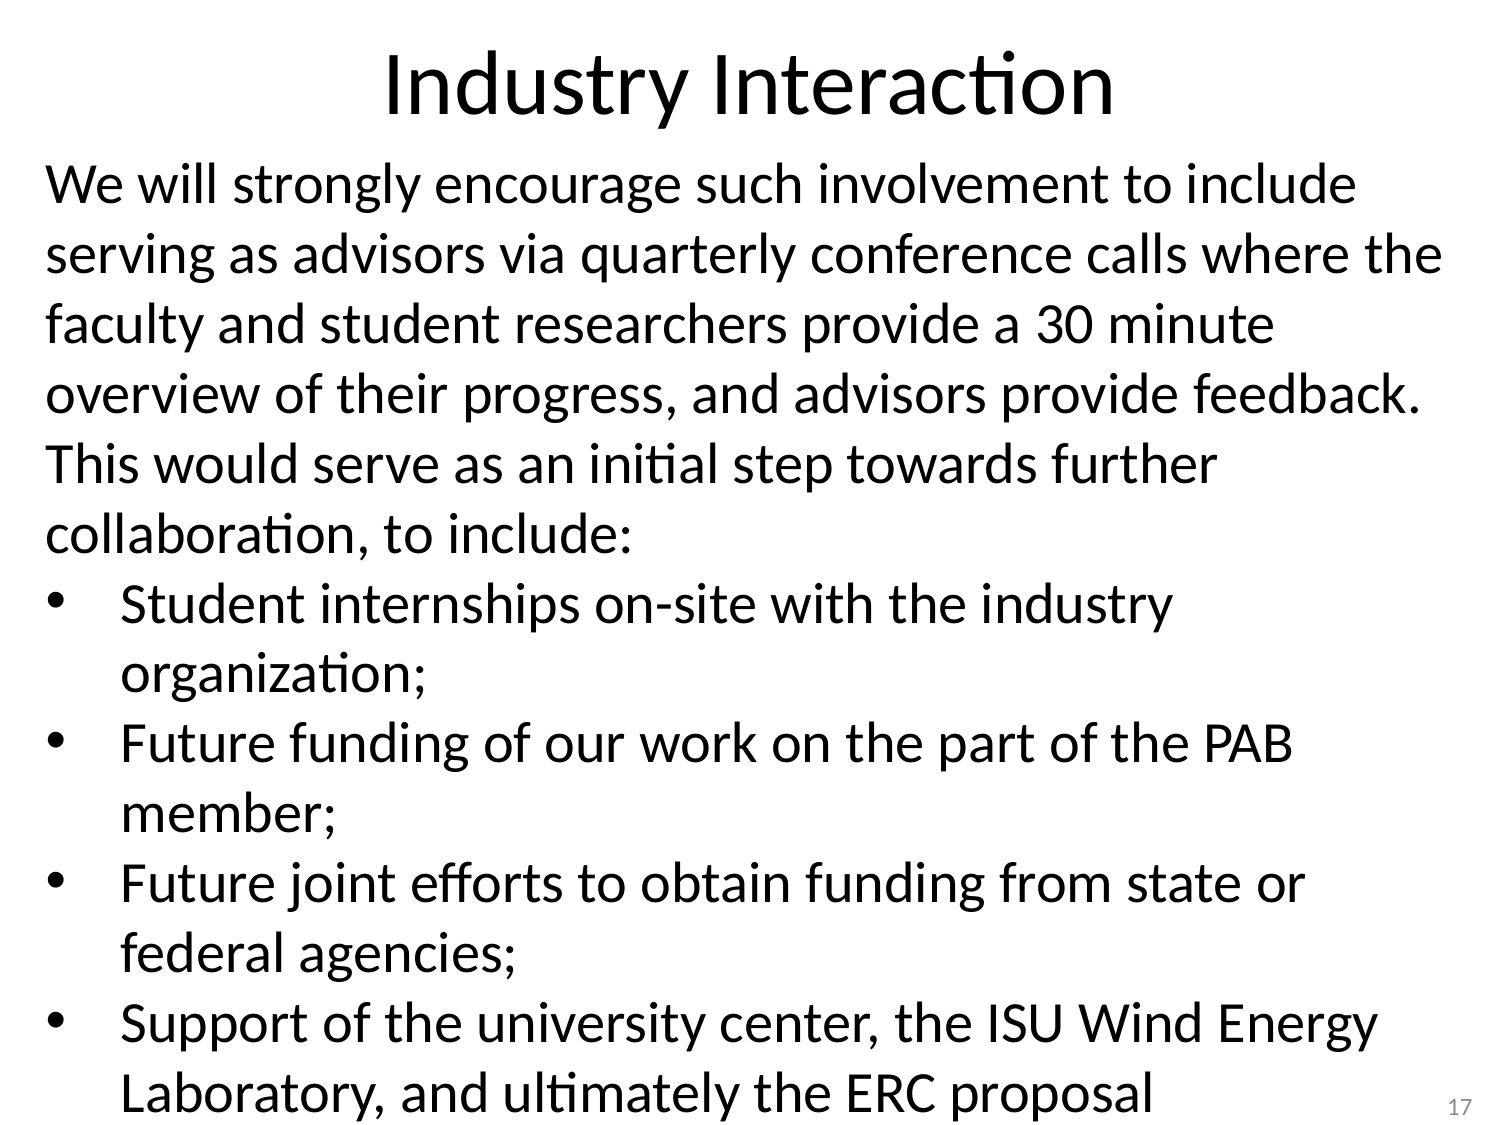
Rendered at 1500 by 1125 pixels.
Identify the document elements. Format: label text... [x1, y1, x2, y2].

text_box We will strongly encourage such involvement to include serving as advisors via quarterly conference calls where the faculty and student researchers provide a 30 minute overview of their progress, and advisors provide feedback. This would serve as an initial step towards further collaboration, to include: Student internships on-site with the industry organization; Future funding of our work on the part of the PAB member; Future joint efforts to obtain funding from state or federal agencies; Support of the university center, the ISU Wind Energy Laboratory, and ultimately the ERC proposal [30, 137, 1494, 1125]
title Industry Interaction [75, 12, 1425, 137]
